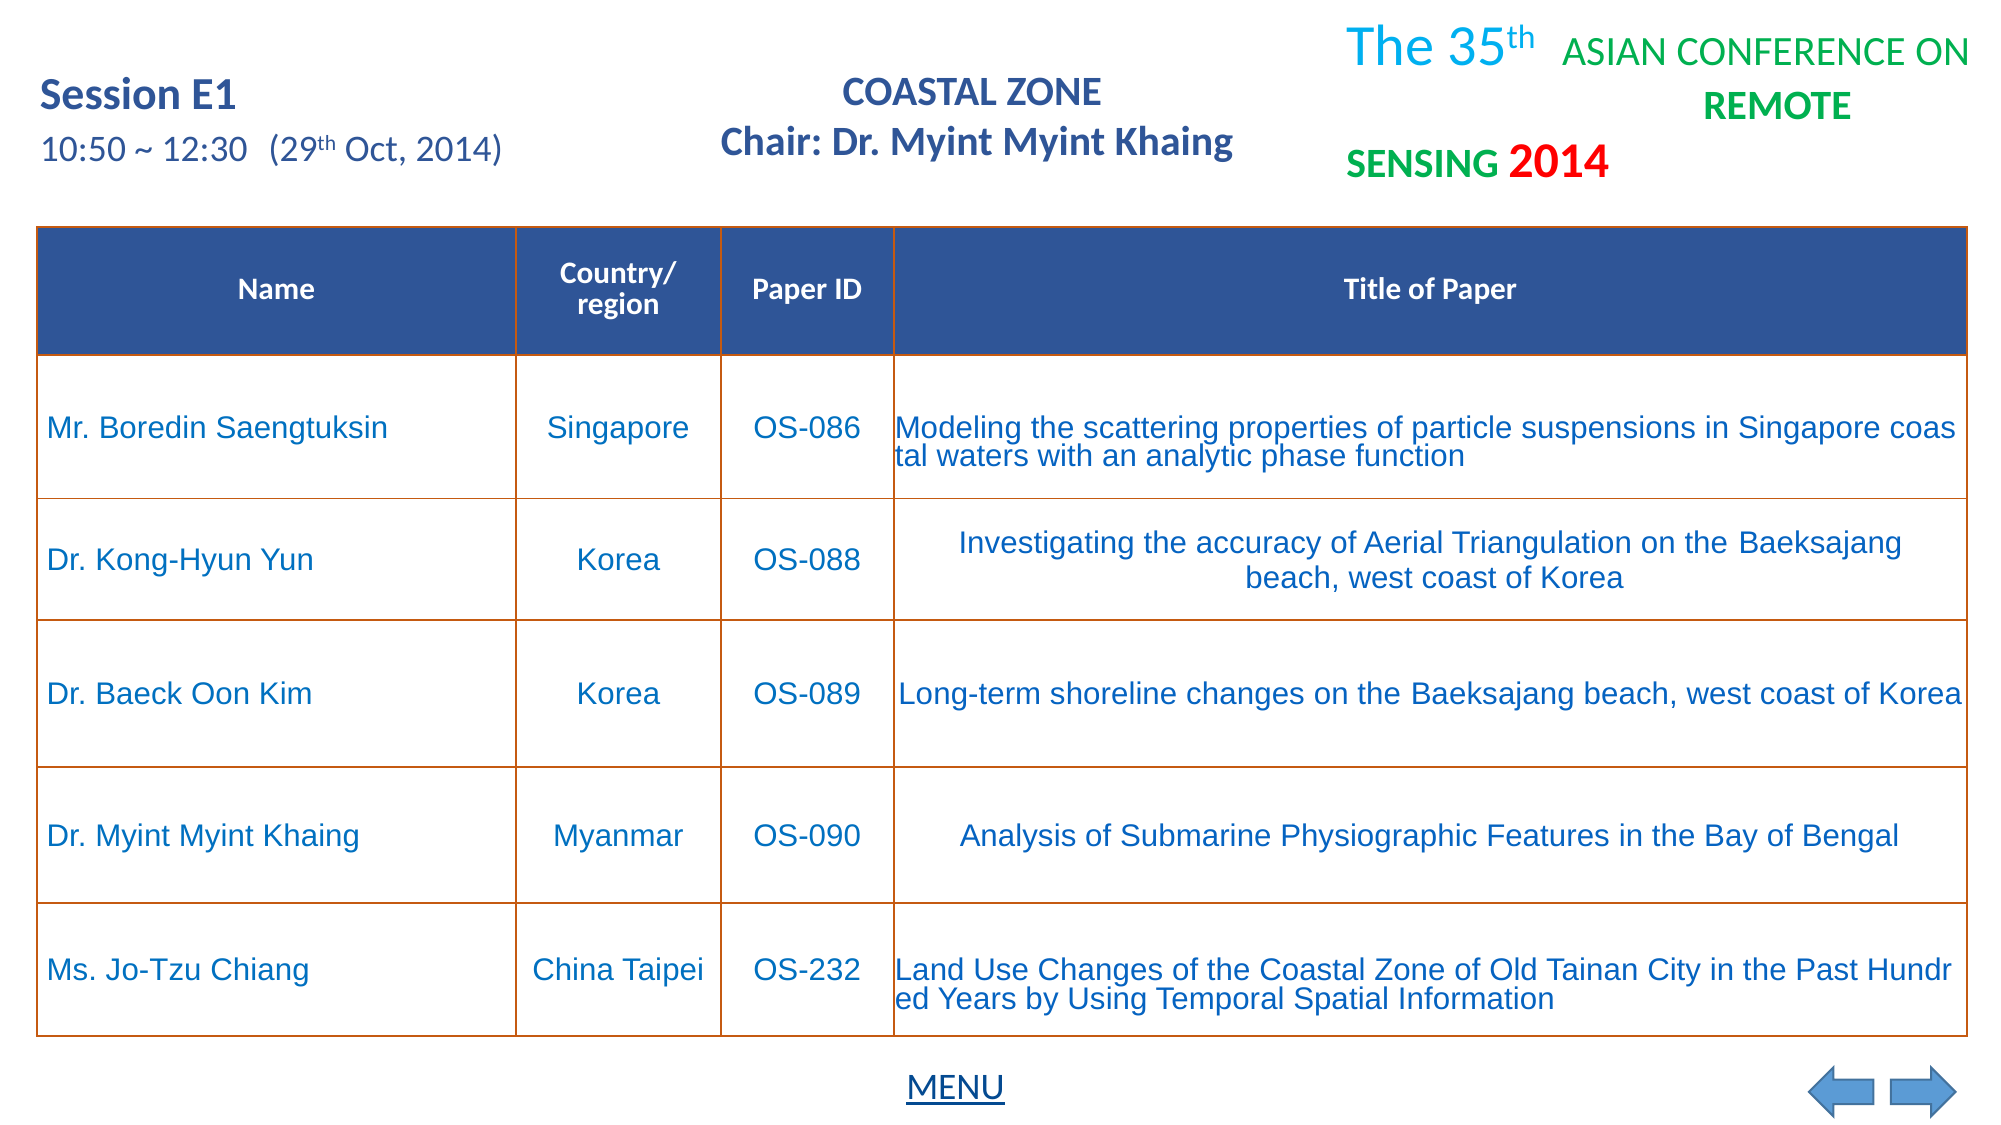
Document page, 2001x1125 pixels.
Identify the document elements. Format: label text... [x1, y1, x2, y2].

table_cell Dr. Kong-Hyun Yun [38, 499, 515, 619]
table_cell Modeling the scattering properties of particle suspensions in Singapore coastal waters with an analytic phase function [895, 356, 1966, 498]
table_cell Mr. Boredin Saengtuksin [38, 356, 515, 498]
table_cell Analysis of Submarine Physiographic Features in the Bay of Bengal [895, 768, 1966, 902]
table_cell Myanmar [517, 768, 720, 902]
text_box Session E1 [25, 56, 410, 116]
table_cell Singapore [517, 356, 720, 498]
table_cell OS-088 [722, 499, 893, 619]
table_cell OS-089 [722, 621, 893, 766]
table_cell OS-232 [722, 904, 893, 1035]
table_cell Long-term shoreline changes on the Baeksajang beach, west coast of Korea [895, 621, 1966, 766]
table_header Name [38, 228, 515, 354]
table_cell Korea [517, 621, 720, 766]
table_header Paper ID [722, 228, 893, 354]
text_box 10:50 ~ 12:30 [25, 116, 253, 177]
table_cell OS-090 [722, 768, 893, 902]
table_cell Investigating the accuracy of Aerial Triangulation on the Baeksajang beach, west coast of Korea [895, 499, 1966, 619]
text_box [1889, 1064, 1957, 1119]
table_cell Dr. Myint Myint Khaing [38, 768, 515, 902]
table_cell Dr. Baeck Oon Kim [38, 621, 515, 766]
table_cell Ms. Jo-Tzu Chiang [38, 904, 515, 1035]
table_cell OS-086 [722, 356, 893, 498]
table_cell Korea [517, 499, 720, 619]
table_cell China Taipei [517, 904, 720, 1035]
text_box MENU [864, 1058, 1047, 1117]
text_box (29th Oct, 2014) [253, 116, 638, 177]
table_cell Land Use Changes of the Coastal Zone of Old Tainan City in the Past Hundred Years by Using Temporal Spatial Information [895, 904, 1966, 1035]
table_header Country/ region [517, 228, 720, 354]
text_box COASTAL ZONE Chair: Dr. Myint Myint Khaing [582, 56, 1372, 172]
table_header Title of Paper [895, 228, 1966, 354]
text_box [1807, 1064, 1875, 1119]
